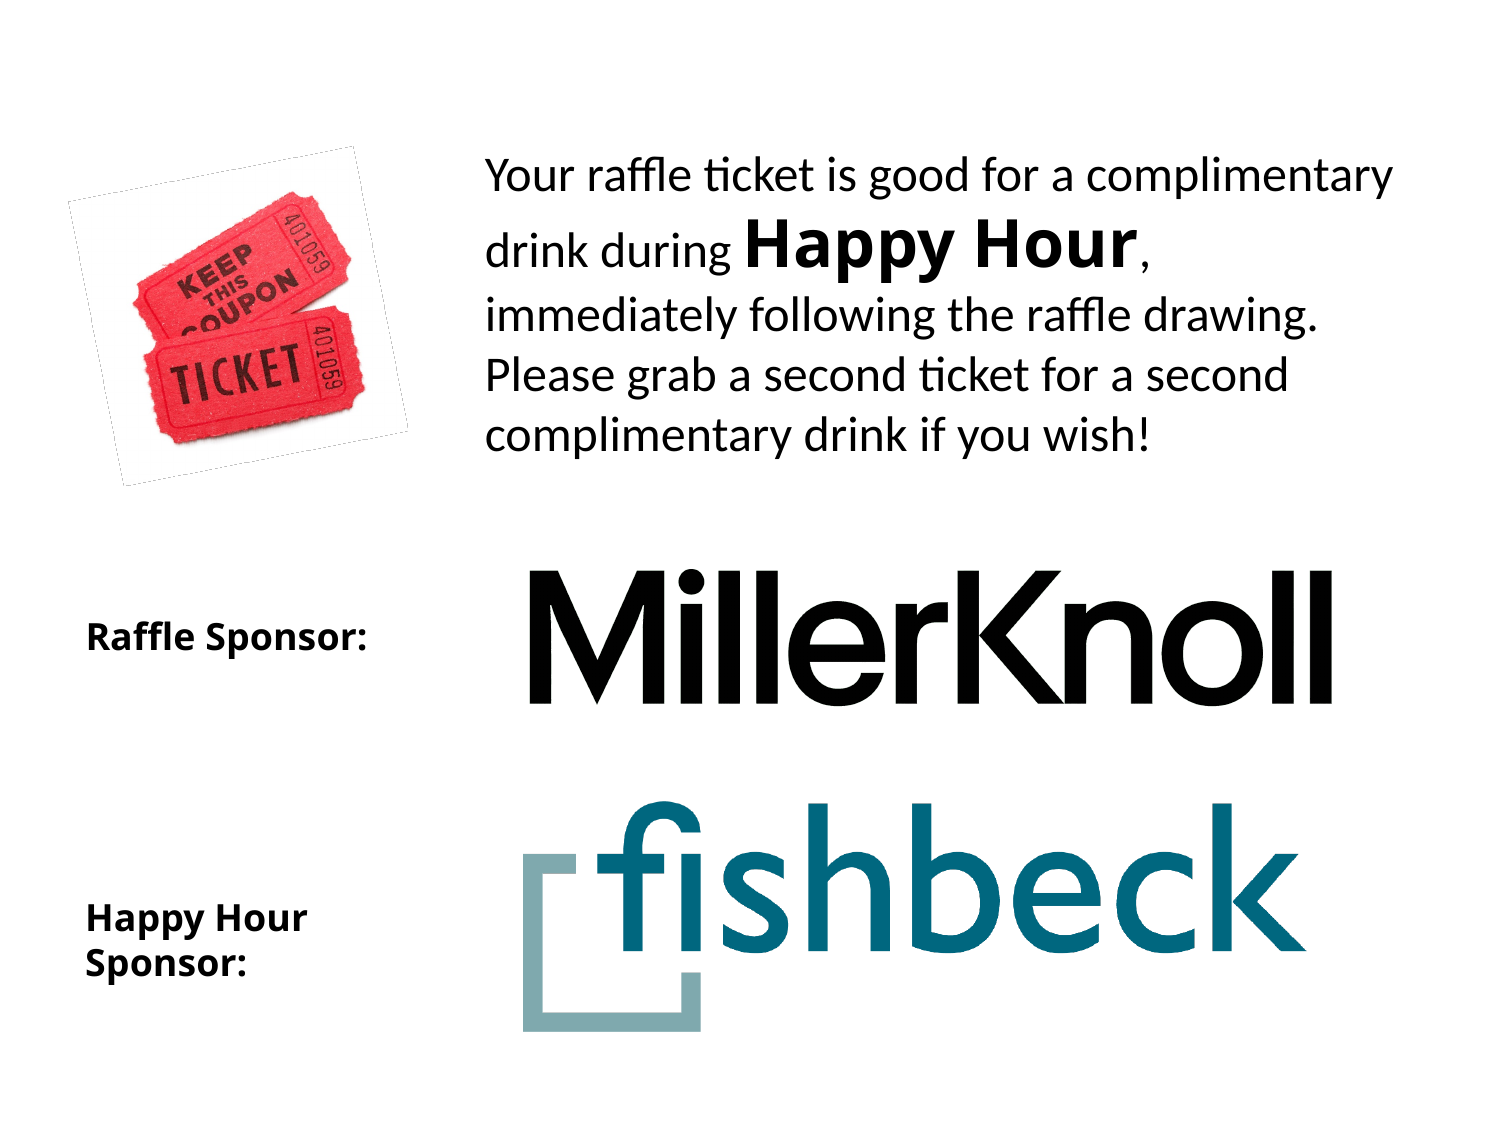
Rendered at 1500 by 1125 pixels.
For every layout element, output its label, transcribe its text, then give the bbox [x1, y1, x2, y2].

picture [69, 147, 408, 486]
text_box Your raffle ticket is good for a complimentary drink during Happy Hour, immediately following the raffle drawing. Please grab a second ticket for a second complimentary drink if you wish! [469, 133, 1422, 469]
picture [523, 562, 1338, 710]
picture [523, 801, 1307, 1032]
text_box Raffle Sponsor: [70, 605, 487, 666]
text_box Happy Hour Sponsor: [70, 886, 487, 992]
